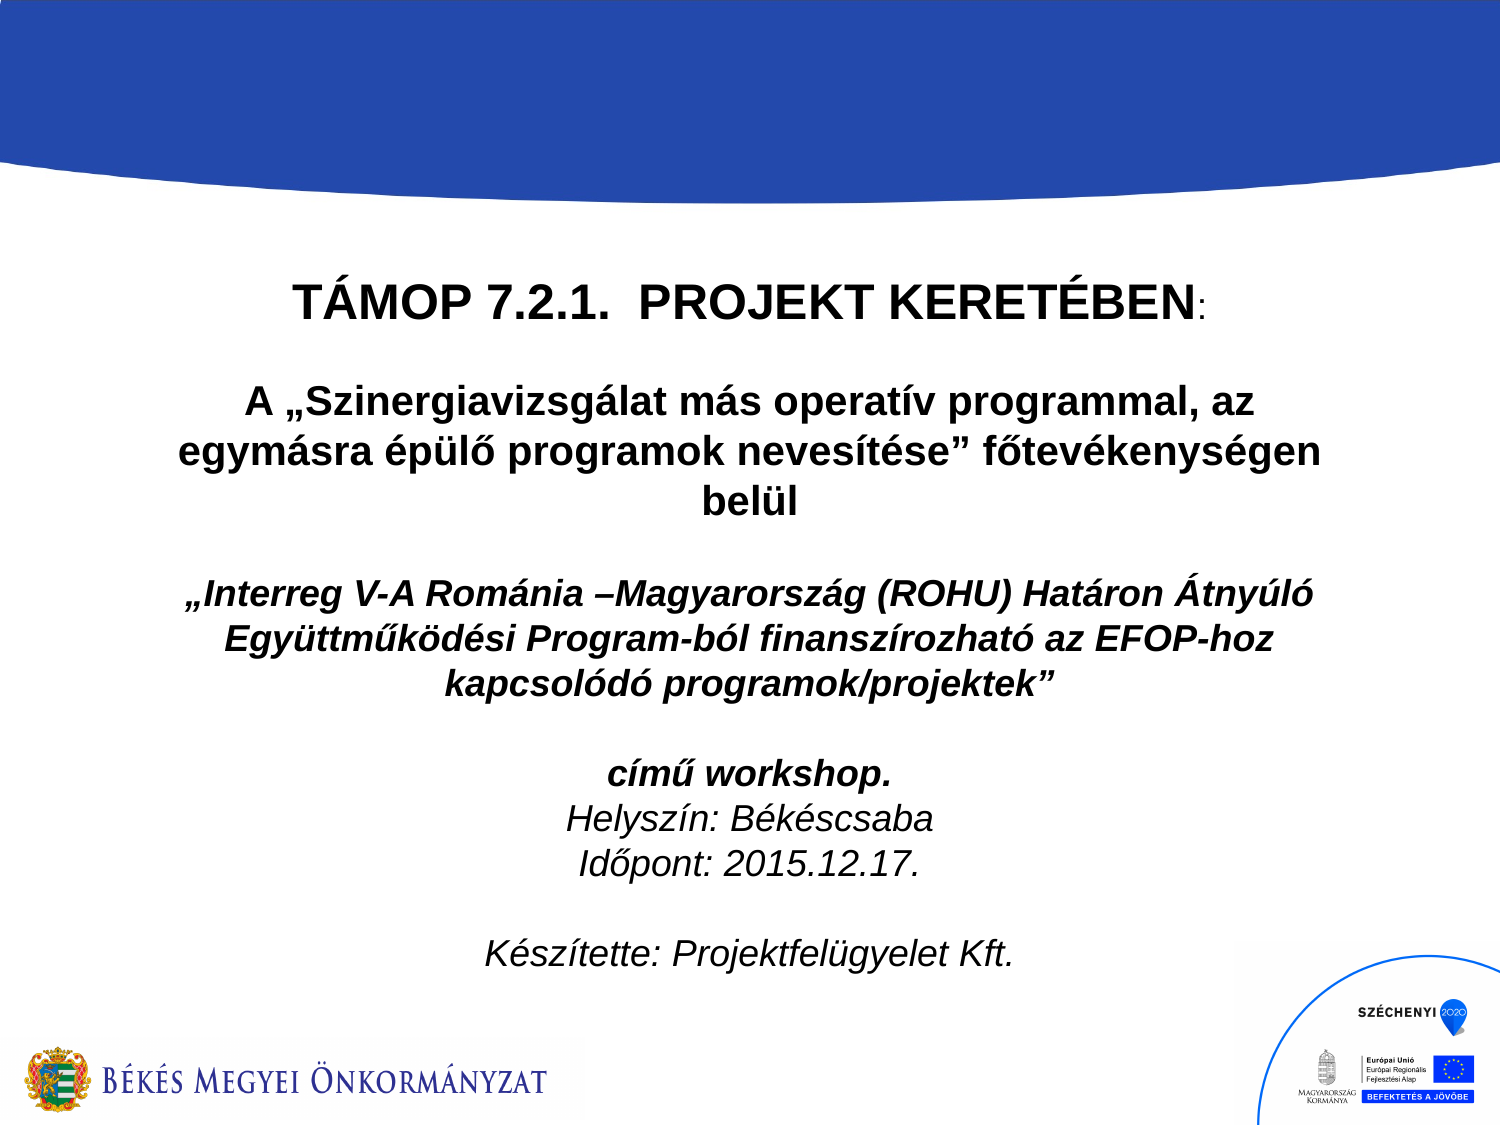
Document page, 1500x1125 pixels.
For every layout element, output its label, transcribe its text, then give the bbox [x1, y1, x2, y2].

picture [0, 0, 1500, 1125]
text_box TÁMOP 7.2.1. PROJEKT KERETÉBEN: A „Szinergiavizsgálat más operatív programmal, az egymásra épülő programok nevesítése” főtevékenységen belül „Interreg V-A Románia –Magyarország (ROHU) Határon Átnyúló Együttműködési Program-ból finanszírozható az EFOP-hoz kapcsolódó programok/projektek” című workshop. Helyszín: Békéscsaba Időpont: 2015.12.17. Készítette: Projektfelügyelet Kft. [135, 261, 1365, 1125]
text_box [100, 255, 1418, 621]
